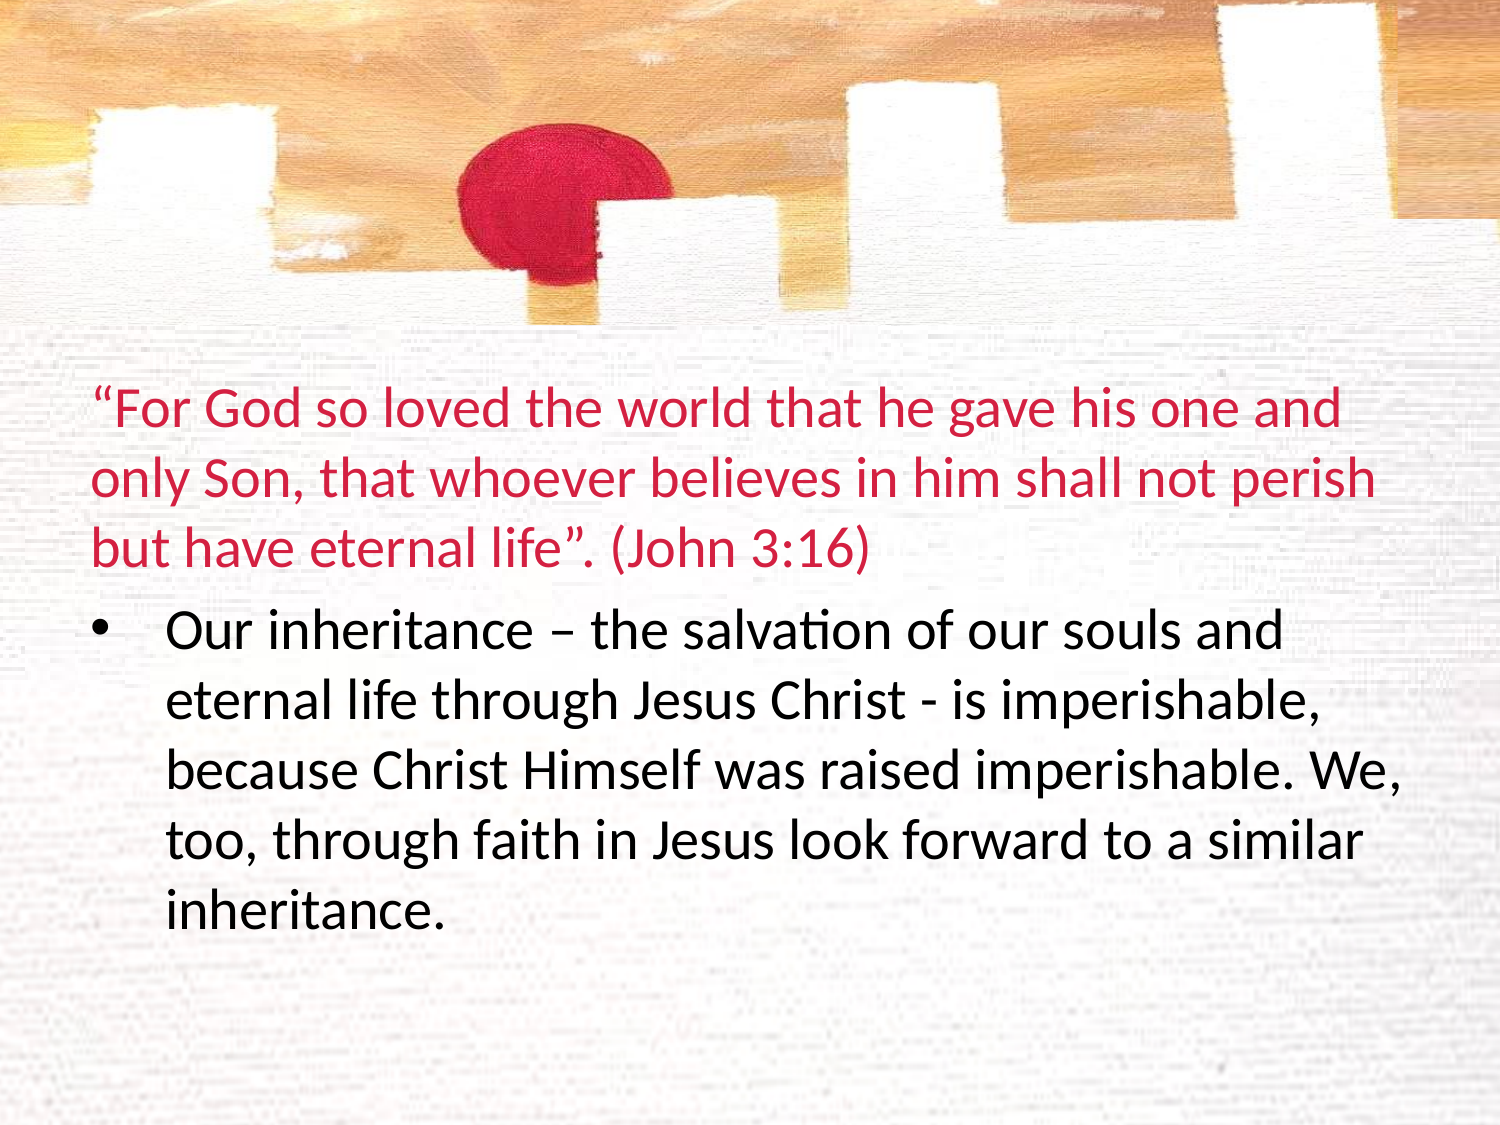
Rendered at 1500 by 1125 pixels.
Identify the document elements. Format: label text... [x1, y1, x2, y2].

list “For God so loved the world that he gave his one and only Son, that whoever believes in him shall not perish but have eternal life”. (John 3:16) Our inheritance – the salvation of our souls and eternal life through Jesus Christ - is imperishable, because Christ Himself was raised imperishable. We, too, through faith in Jesus look forward to a similar inheritance. [75, 361, 1425, 1094]
picture [0, 0, 1500, 1125]
